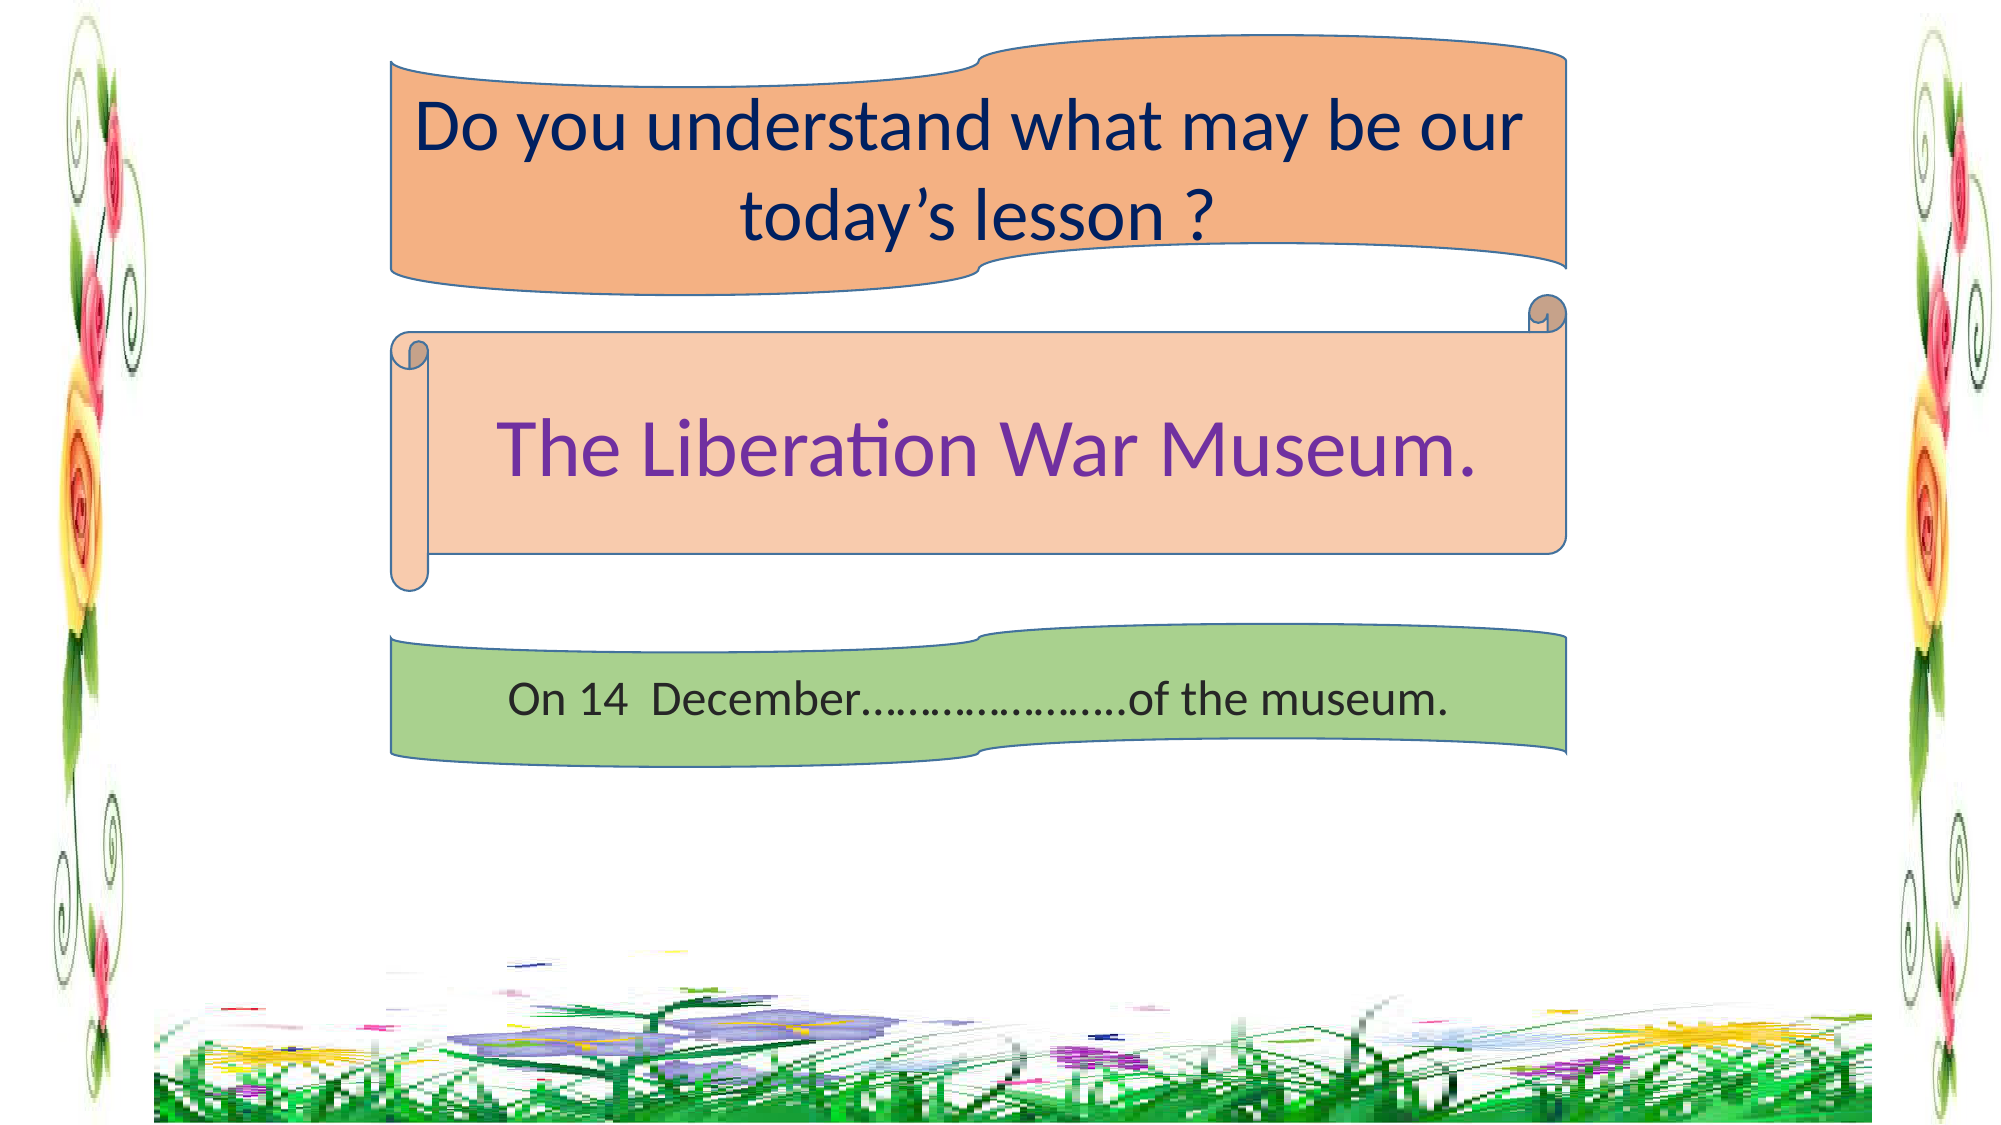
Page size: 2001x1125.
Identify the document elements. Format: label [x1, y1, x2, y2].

text_box [25, 0, 2000, 1125]
